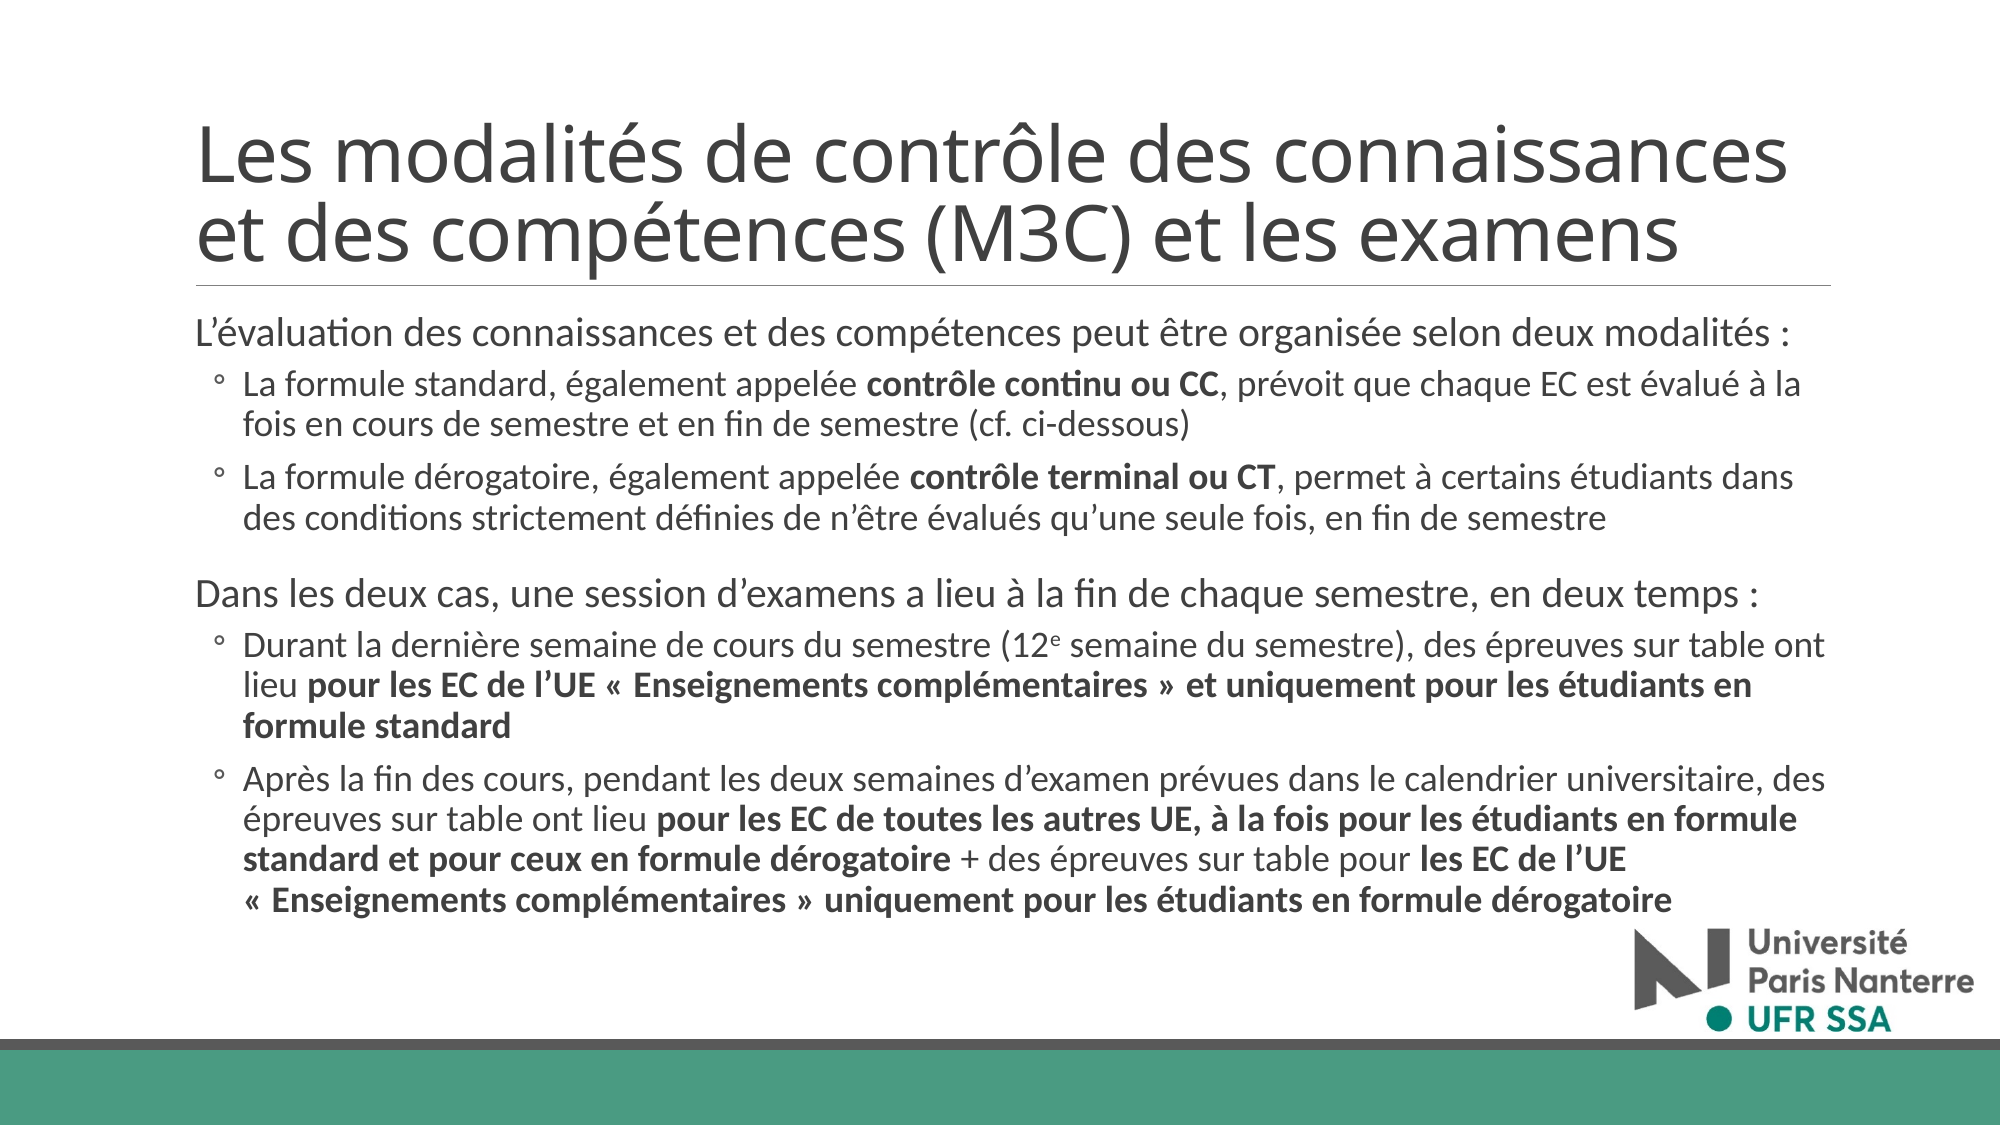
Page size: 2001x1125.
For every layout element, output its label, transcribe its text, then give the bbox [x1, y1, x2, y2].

list L’évaluation des connaissances et des compétences peut être organisée selon deux modalités : La formule standard, également appelée contrôle continu ou CC, prévoit que chaque EC est évalué à la fois en cours de semestre et en fin de semestre (cf. ci-dessous) La formule dérogatoire, également appelée contrôle terminal ou CT, permet à certains étudiants dans des conditions strictement définies de n’être évalués qu’une seule fois, en fin de semestre Dans les deux cas, une session d’examens a lieu à la fin de chaque semestre, en deux temps : Durant la dernière semaine de cours du semestre (12e semaine du semestre), des épreuves sur table ont lieu pour les EC de l’UE « Enseignements complémentaires » et uniquement pour les étudiants en formule standard Après la fin des cours, pendant les deux semaines d’examen prévues dans le calendrier universitaire, des épreuves sur table ont lieu pour les EC de toutes les autres UE, à la fois pour les étudiants en formule standard et pour ceux en formule dérogatoire + des épreuves sur table pour les EC de l’UE « Enseignements complémentaires » uniquement pour les étudiants en formule dérogatoire [180, 302, 1830, 963]
picture [1634, 928, 1975, 1033]
title Les modalités de contrôle des connaissances et des compétences (M3C) et les examens [180, 47, 1830, 285]
